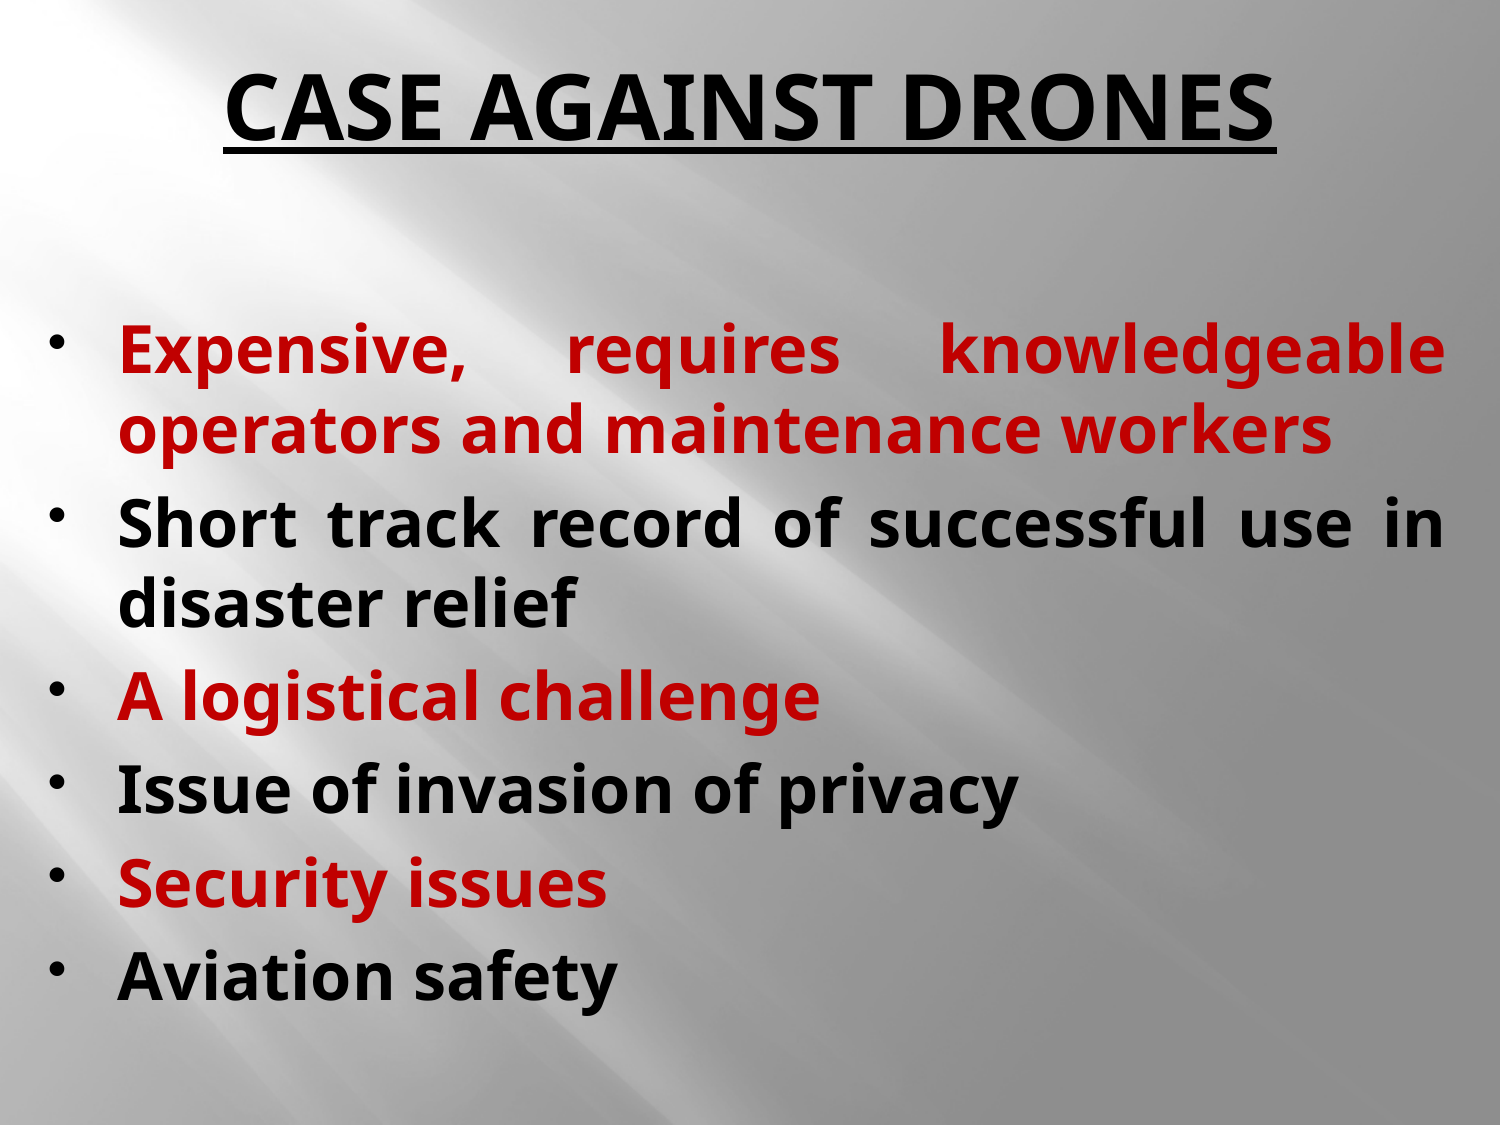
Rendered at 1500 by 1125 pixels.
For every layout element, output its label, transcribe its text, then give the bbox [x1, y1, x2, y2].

list Expensive, requires knowledgeable operators and maintenance workers Short track record of successful use in disaster relief A logistical challenge Issue of invasion of privacy Security issues Aviation safety [12, 299, 1463, 1013]
title Case Against Drones [75, 45, 1425, 163]
